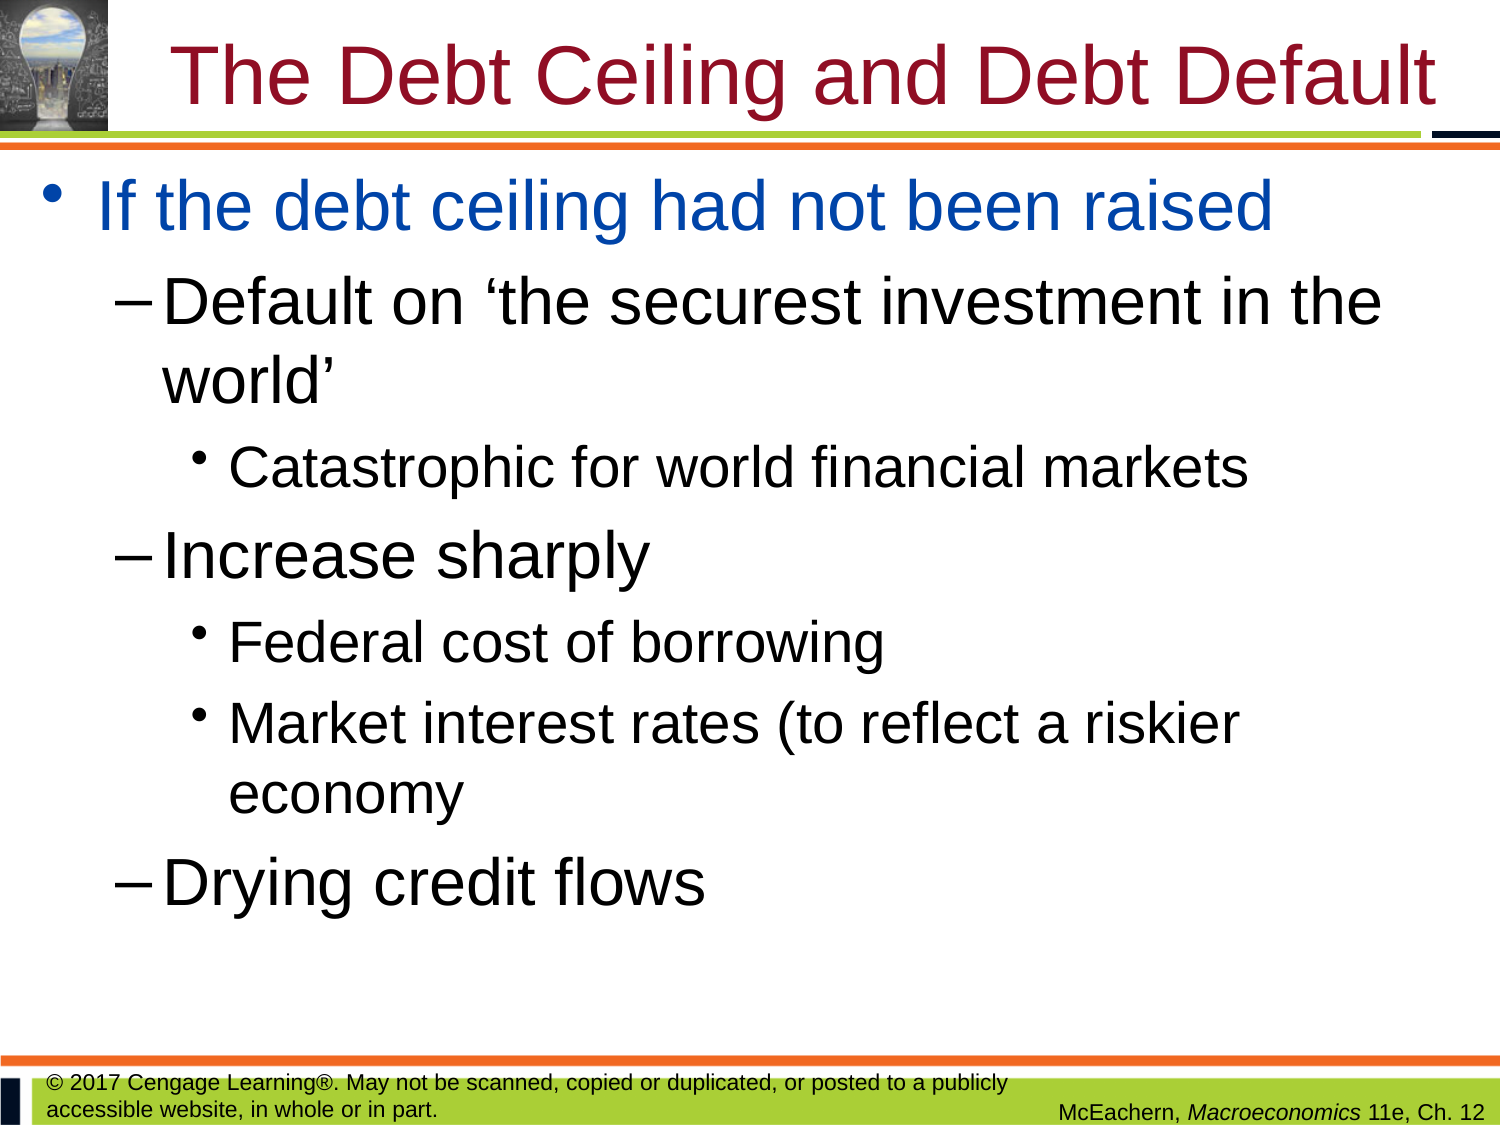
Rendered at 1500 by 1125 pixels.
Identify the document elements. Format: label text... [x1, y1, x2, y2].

picture [2, 1056, 1500, 1124]
title The Debt Ceiling and Debt Default [107, 0, 1500, 142]
footer © 2017 Cengage Learning®. May not be scanned, copied or duplicated, or posted to a publicly accessible website, in whole or in part. [31, 1065, 1048, 1125]
picture [0, 0, 1500, 150]
list If the debt ceiling had not been raised Default on ‘the securest investment in the world’ Catastrophic for world financial markets Increase sharply Federal cost of borrowing Market interest rates (to reflect a riskier economy Drying credit flows [25, 151, 1475, 1058]
